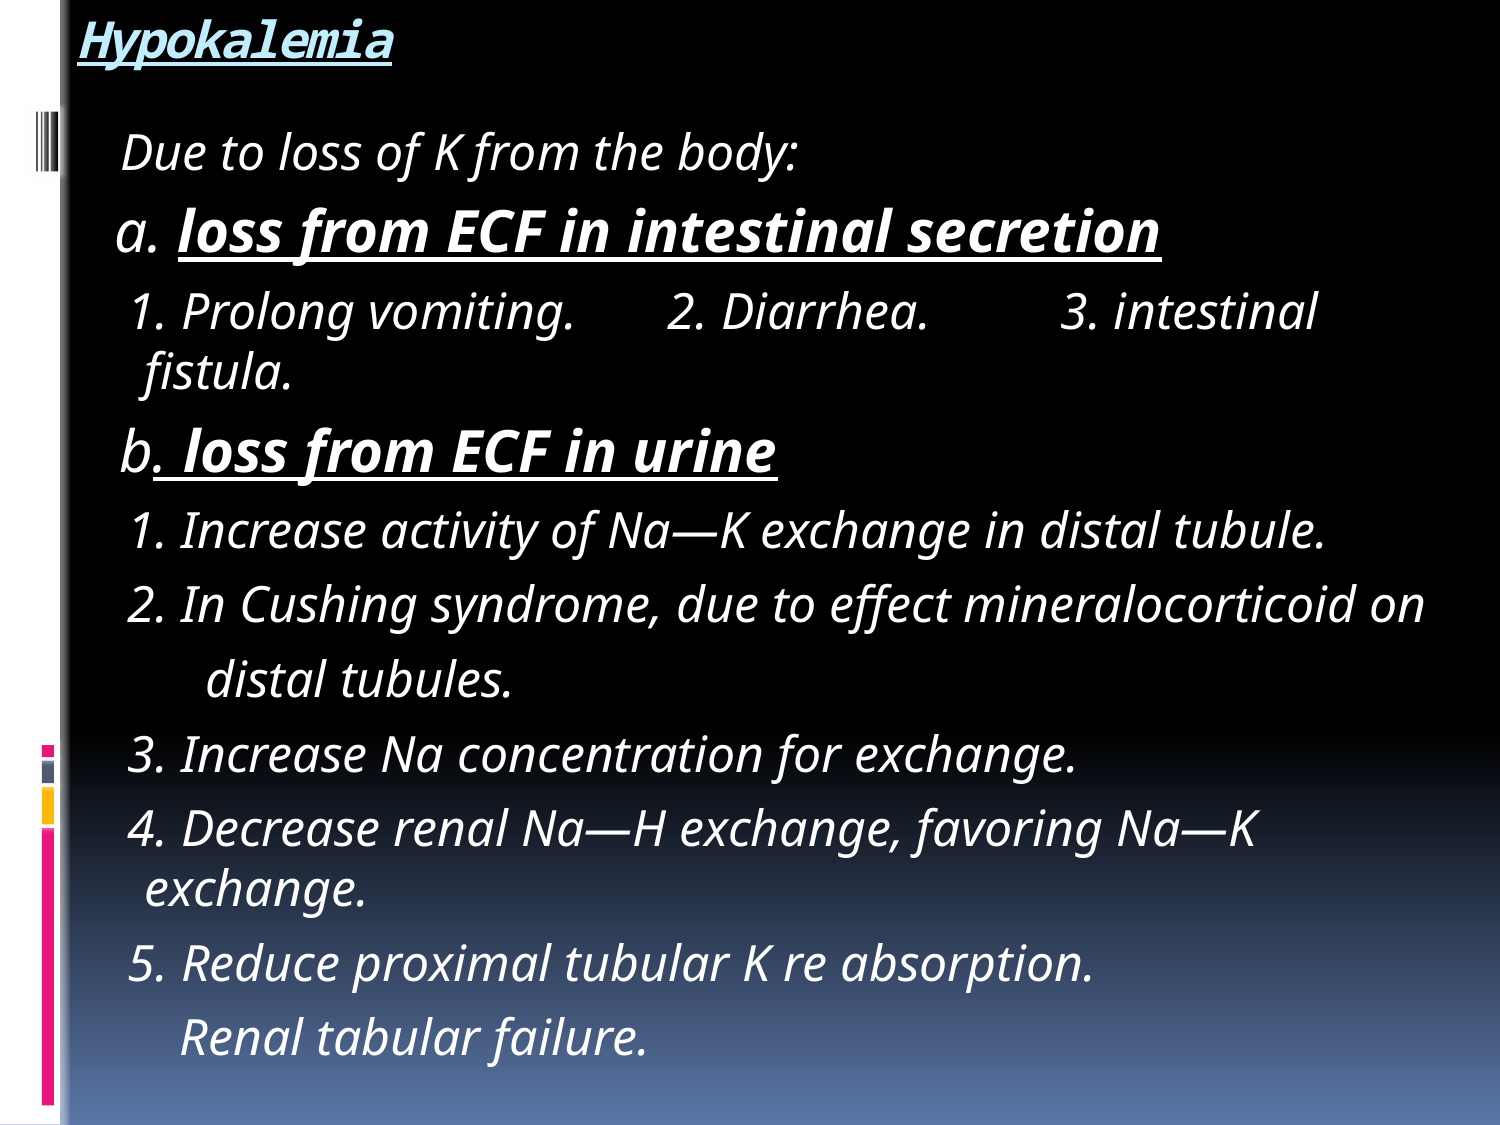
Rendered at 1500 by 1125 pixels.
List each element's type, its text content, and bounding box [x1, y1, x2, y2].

list Due to loss of K from the body: a. loss from ECF in intestinal secretion 1. Prolong vomiting. 2. Diarrhea. 3. intestinal fistula. b. loss from ECF in urine 1. Increase activity of Na—K exchange in distal tubule. 2. In Cushing syndrome, due to effect mineralocorticoid on distal tubules. 3. Increase Na concentration for exchange. 4. Decrease renal Na—H exchange, favoring Na—K exchange. 5. Reduce proximal tubular K re absorption. Renal tabular failure. [62, 112, 1476, 1026]
title Hypokalemia [62, 0, 938, 112]
